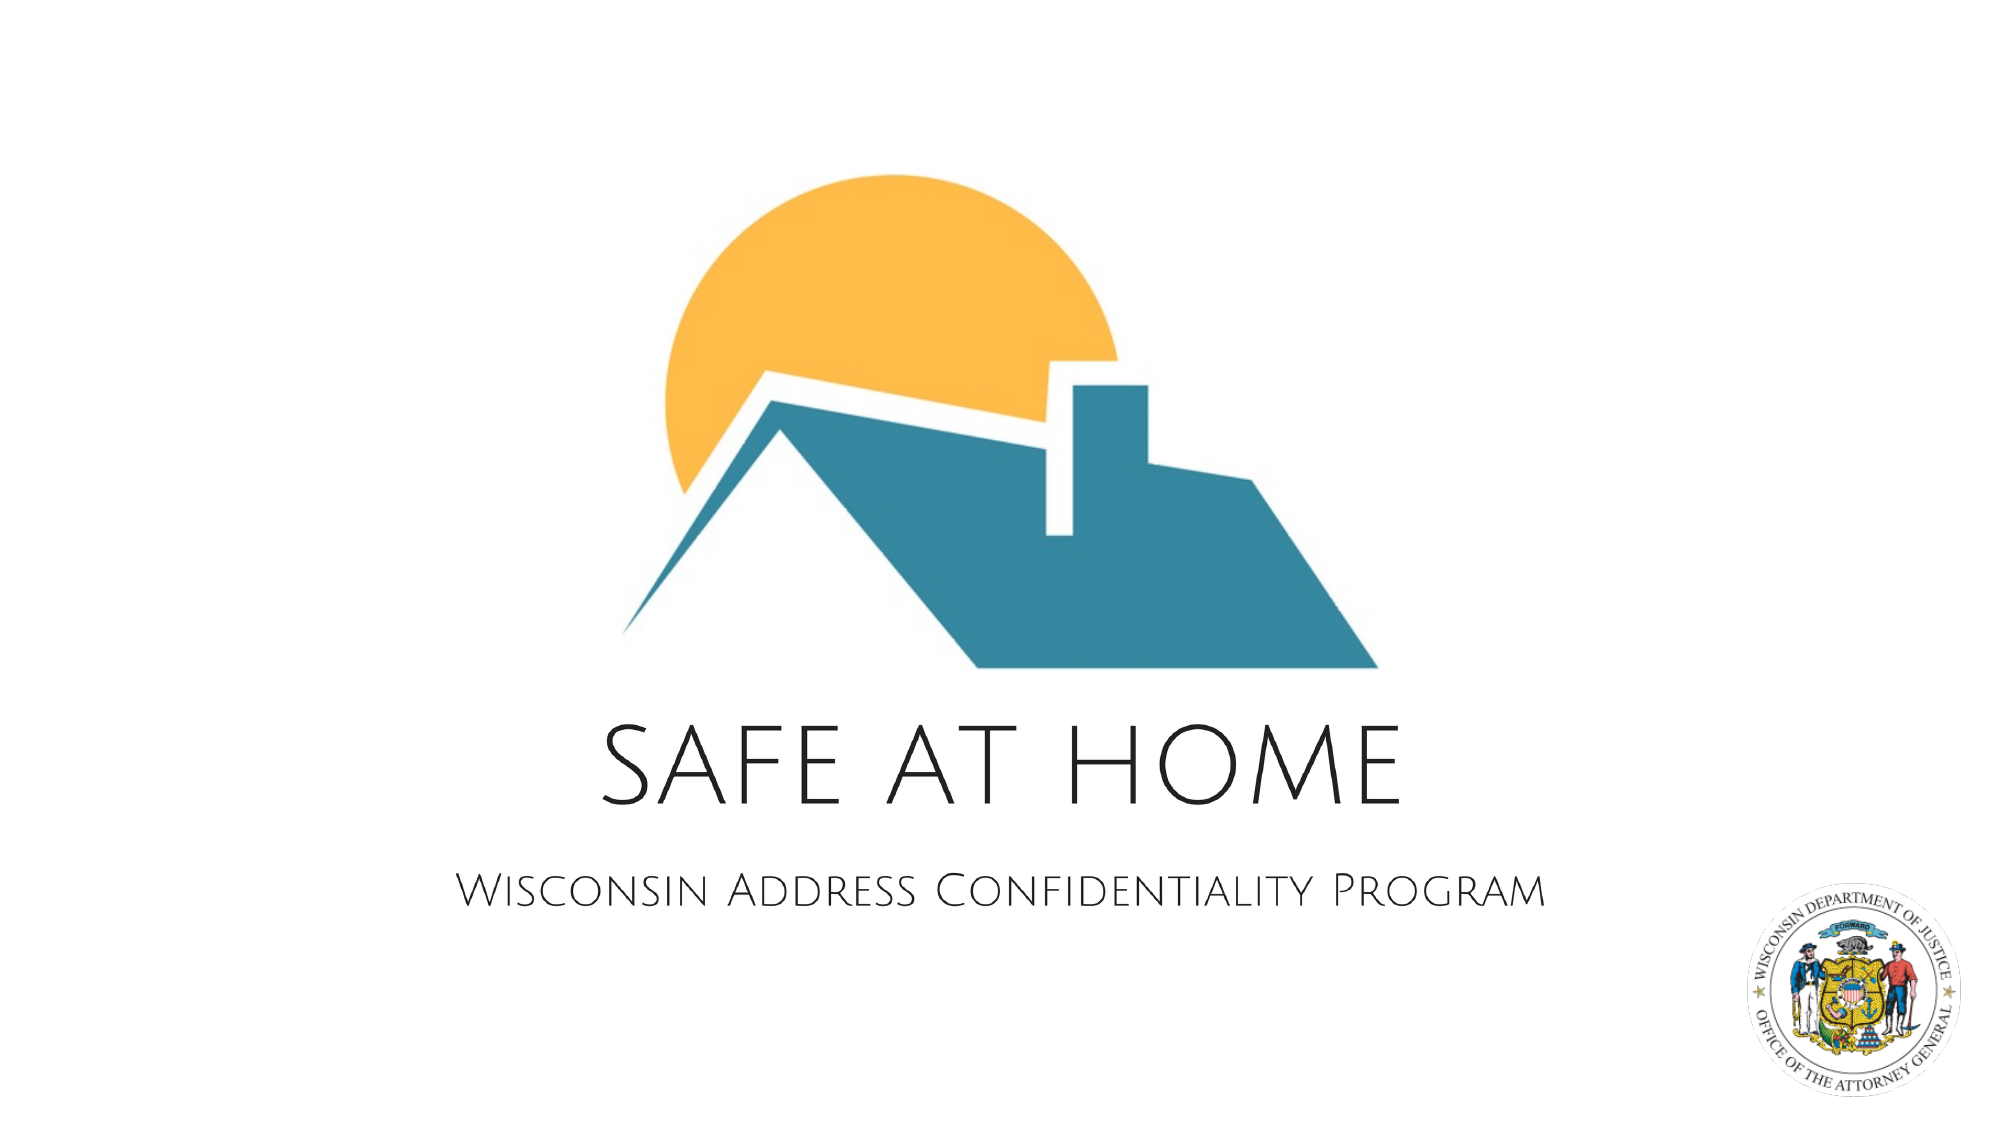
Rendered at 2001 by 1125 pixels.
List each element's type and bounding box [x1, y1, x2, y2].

picture [1744, 880, 1964, 1100]
text_box [439, 173, 1561, 952]
